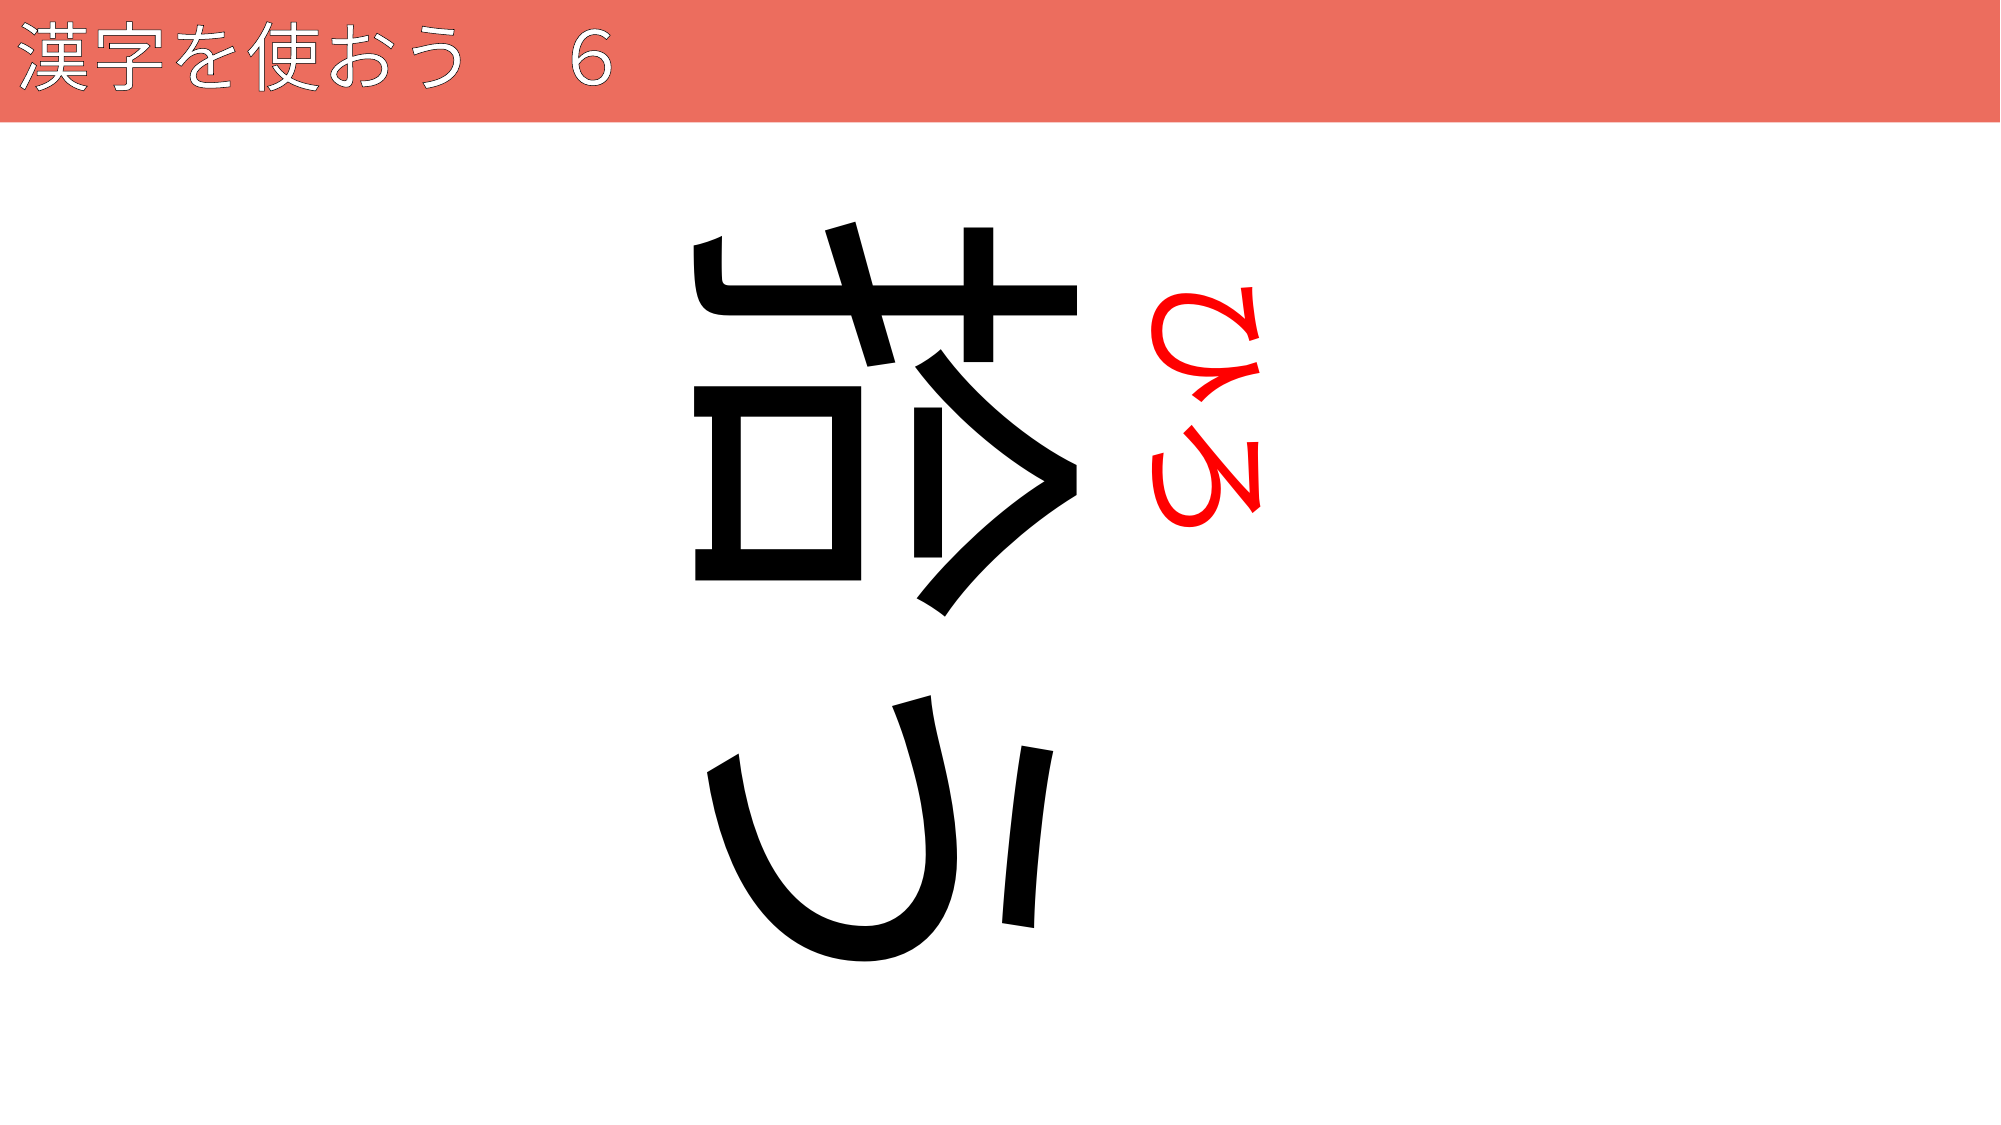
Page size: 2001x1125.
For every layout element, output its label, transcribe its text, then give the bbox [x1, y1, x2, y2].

text_box 拾う [616, 195, 1152, 1125]
slide_number 43 [1712, 0, 2000, 123]
title 漢字を使おう ６ [0, 0, 1712, 123]
text_box ひろ [1152, 257, 1303, 551]
